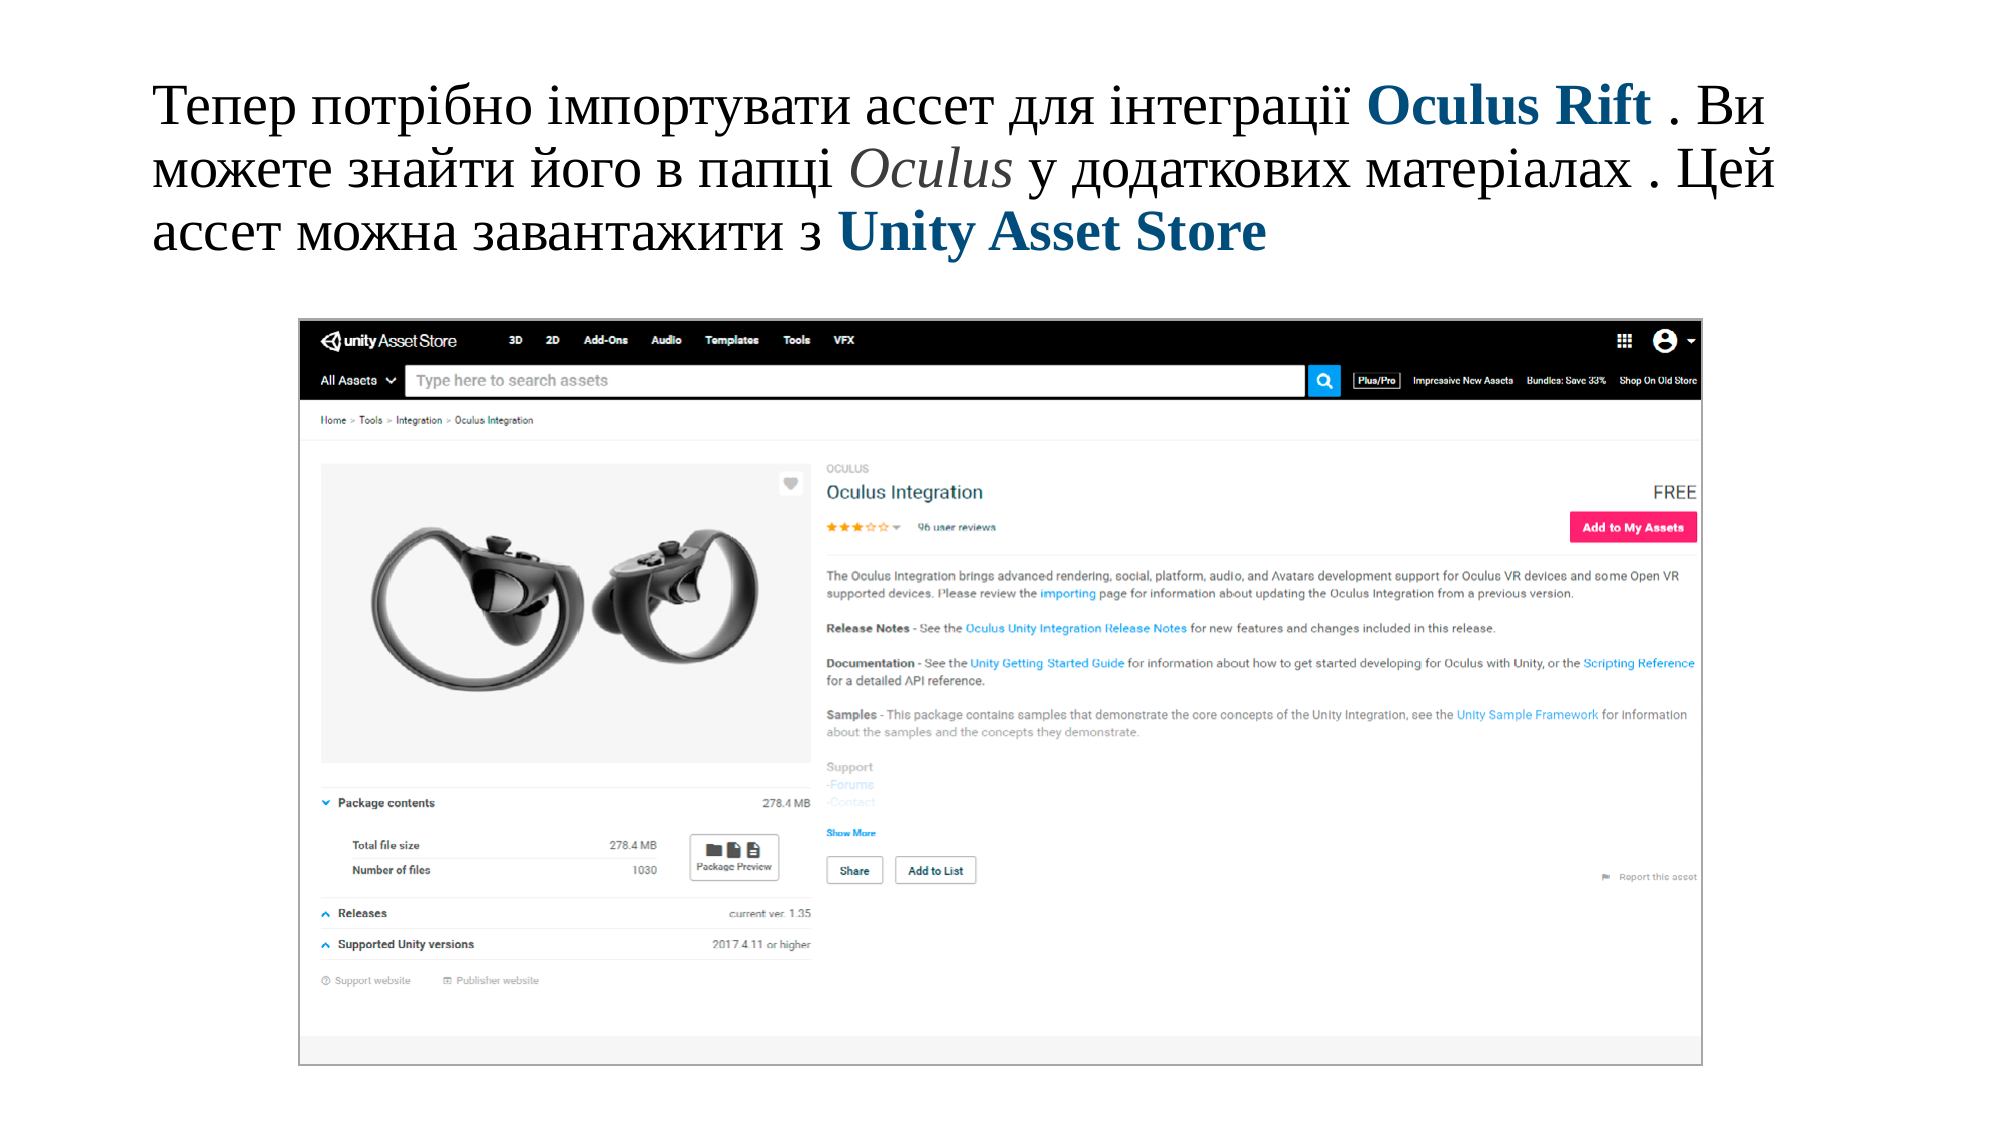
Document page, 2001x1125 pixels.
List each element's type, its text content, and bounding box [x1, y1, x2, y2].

title Тепер потрібно імпортувати ассет для інтеграції Oculus Rift . Ви можете знайти його в папці Oculus у додаткових матеріалах . Цей ассет можна завантажити з Unity Asset Store [137, 59, 1863, 278]
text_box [297, 318, 1703, 1066]
